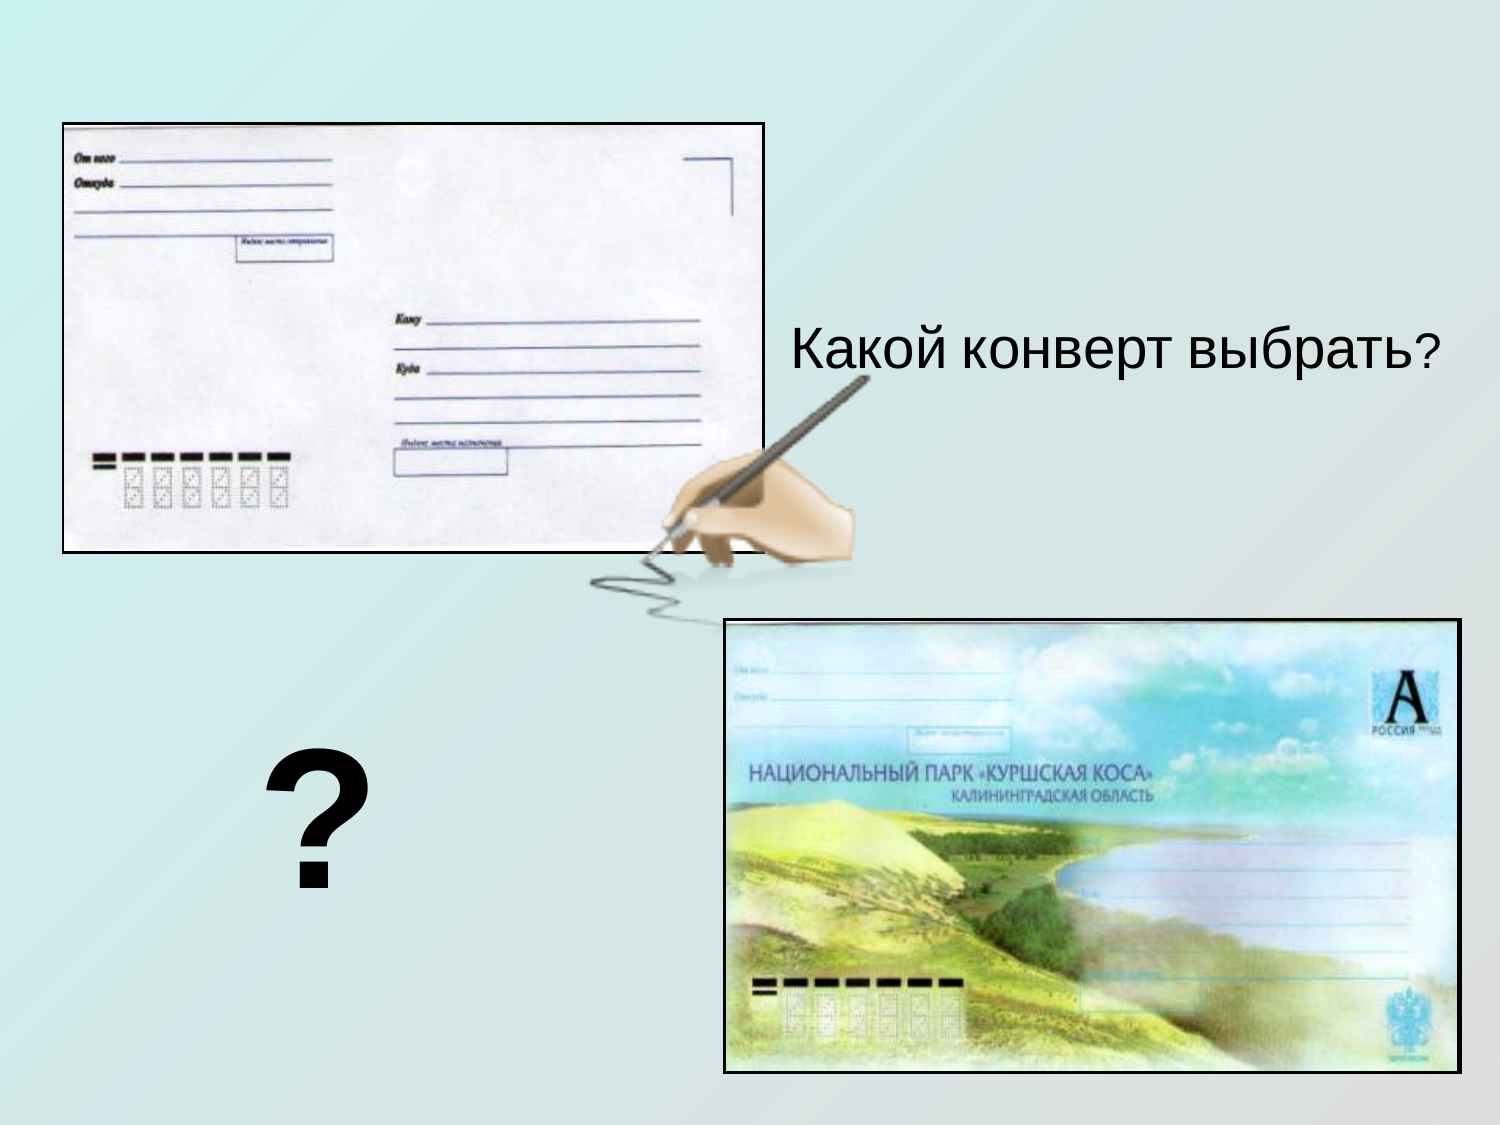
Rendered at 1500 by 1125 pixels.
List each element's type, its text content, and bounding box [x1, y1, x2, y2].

picture [64, 125, 1457, 1071]
text_box Какой конверт выбрать? [775, 302, 1457, 388]
text_box ? [242, 680, 395, 936]
